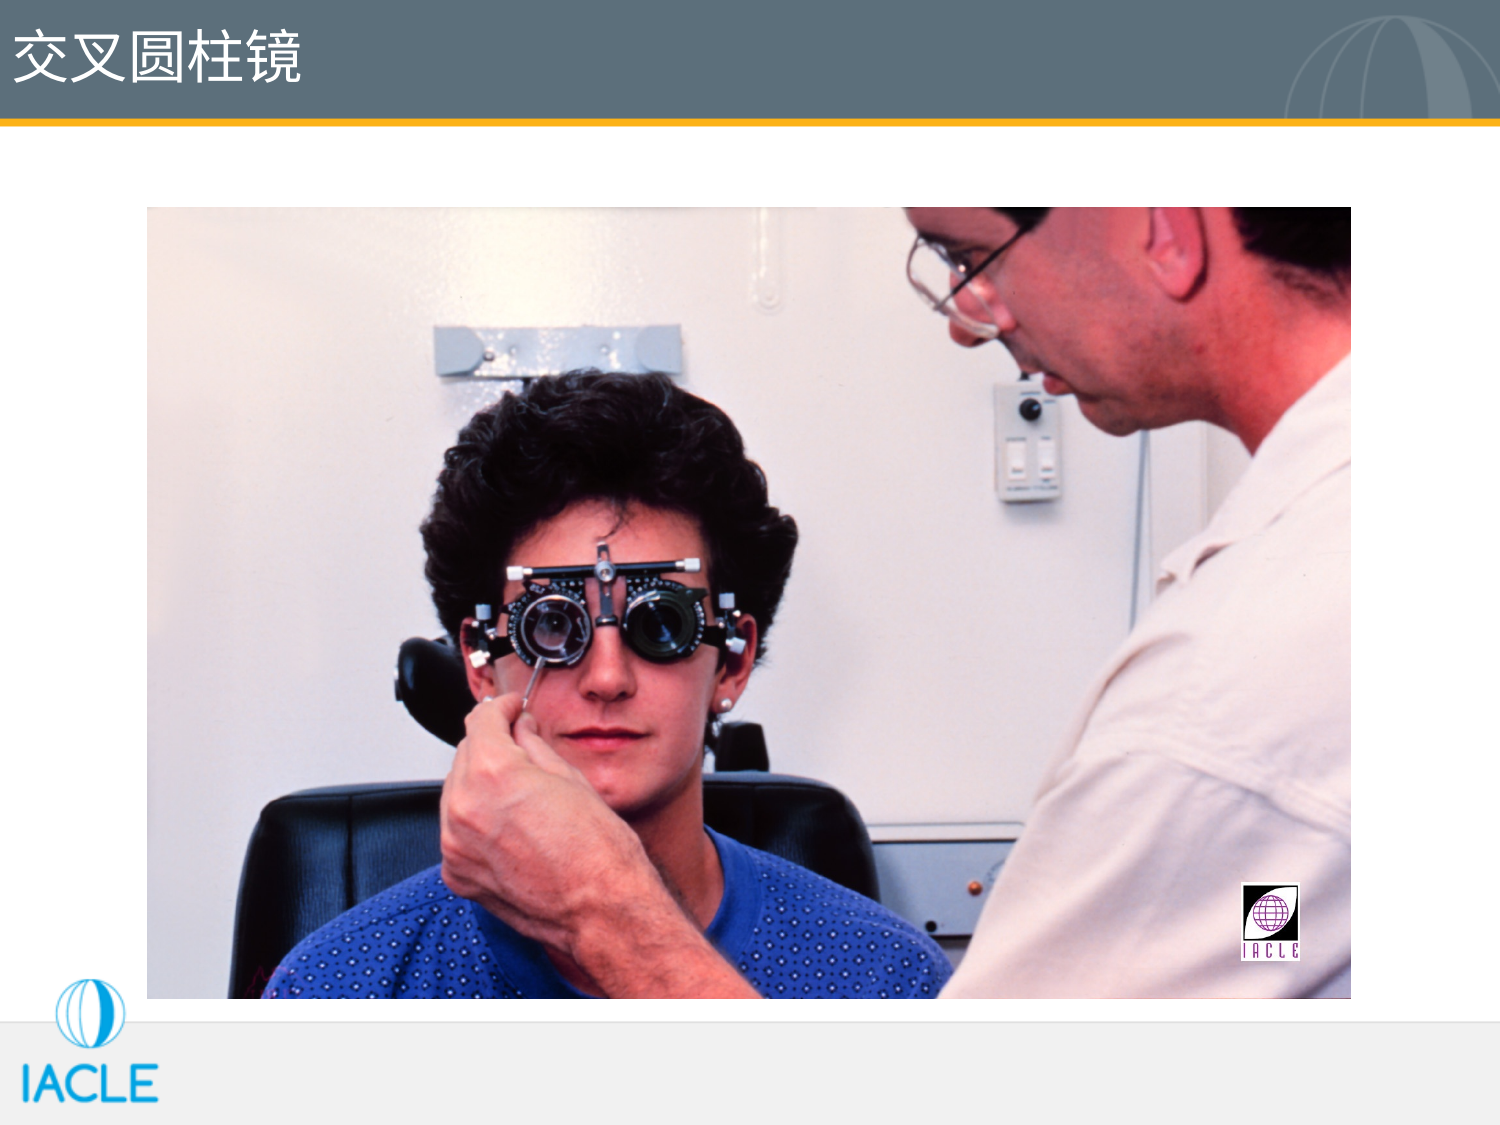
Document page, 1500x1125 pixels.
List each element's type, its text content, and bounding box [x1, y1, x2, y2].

title 交叉圆柱镜 [0, 26, 1272, 114]
picture [0, 0, 1500, 1125]
